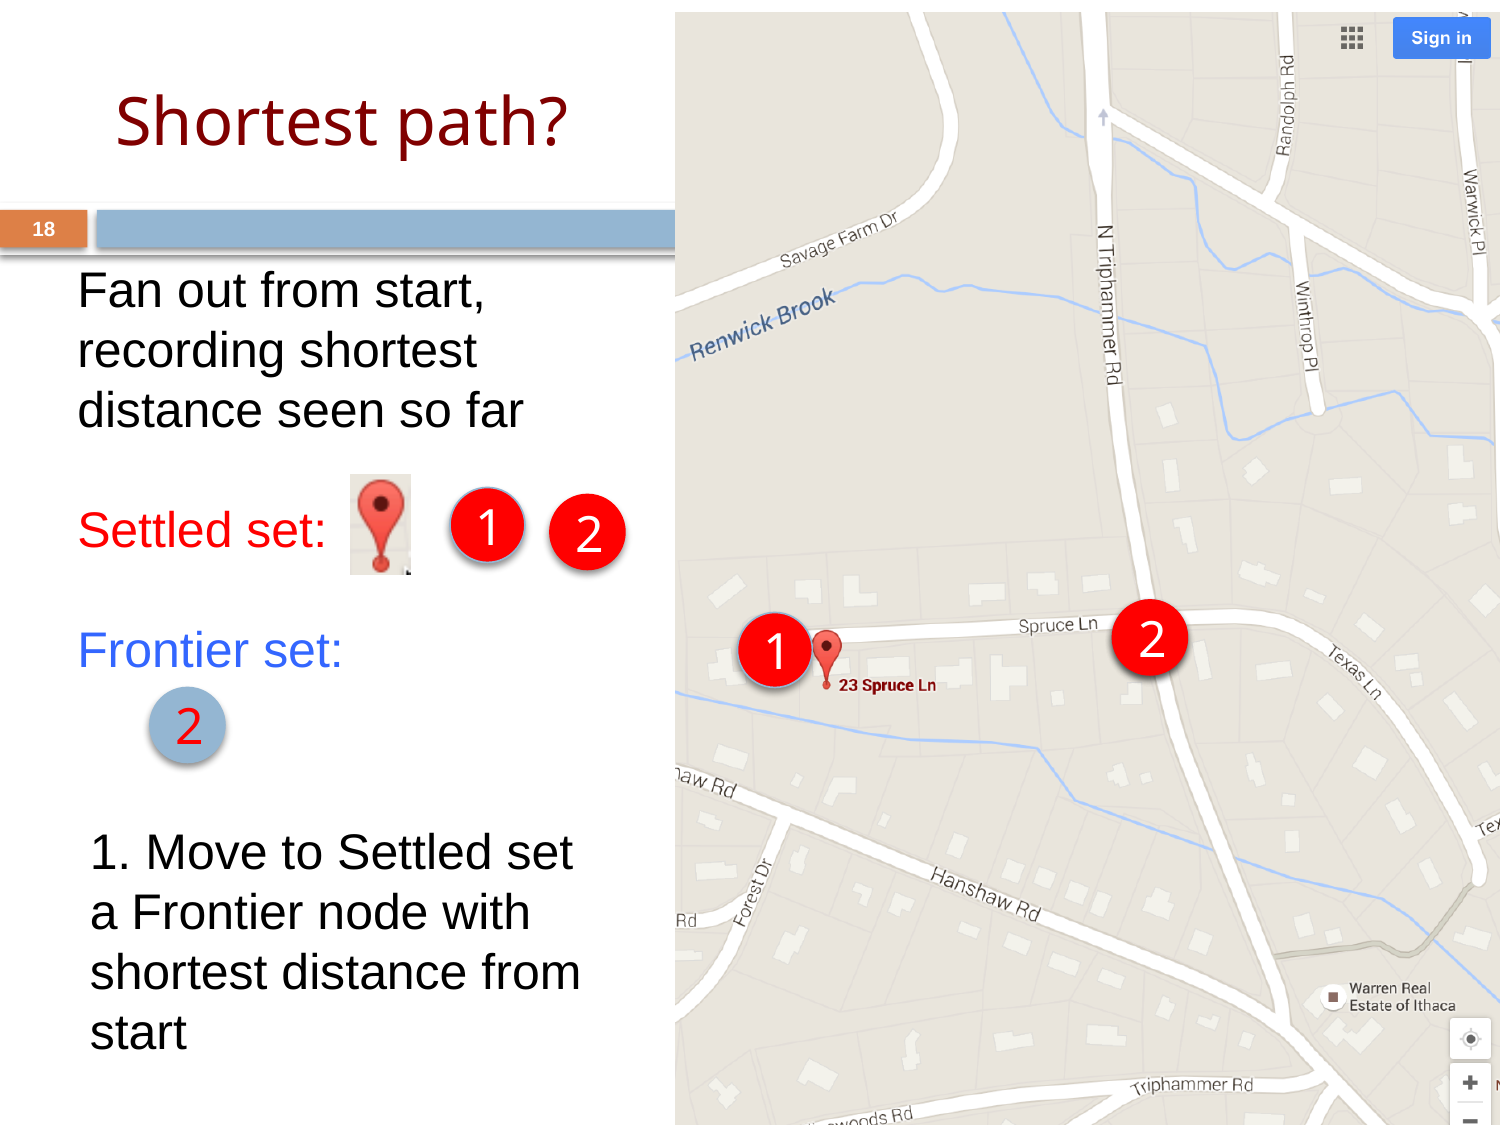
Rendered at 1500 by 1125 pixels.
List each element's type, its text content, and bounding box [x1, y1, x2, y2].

text_box 1. Move to Settled set a Frontier node with shortest distance from start [74, 812, 600, 1068]
text_box 2 [149, 686, 226, 764]
text_box 1 [449, 486, 526, 564]
text_box Fan out from start, recording shortest distance seen so far Settled set: Frontier set: [62, 249, 625, 685]
picture [349, 474, 411, 576]
title Shortest path? [100, 37, 668, 200]
text_box 2 [549, 493, 626, 571]
picture [674, 12, 1500, 1125]
slide_number 18 [0, 208, 88, 249]
